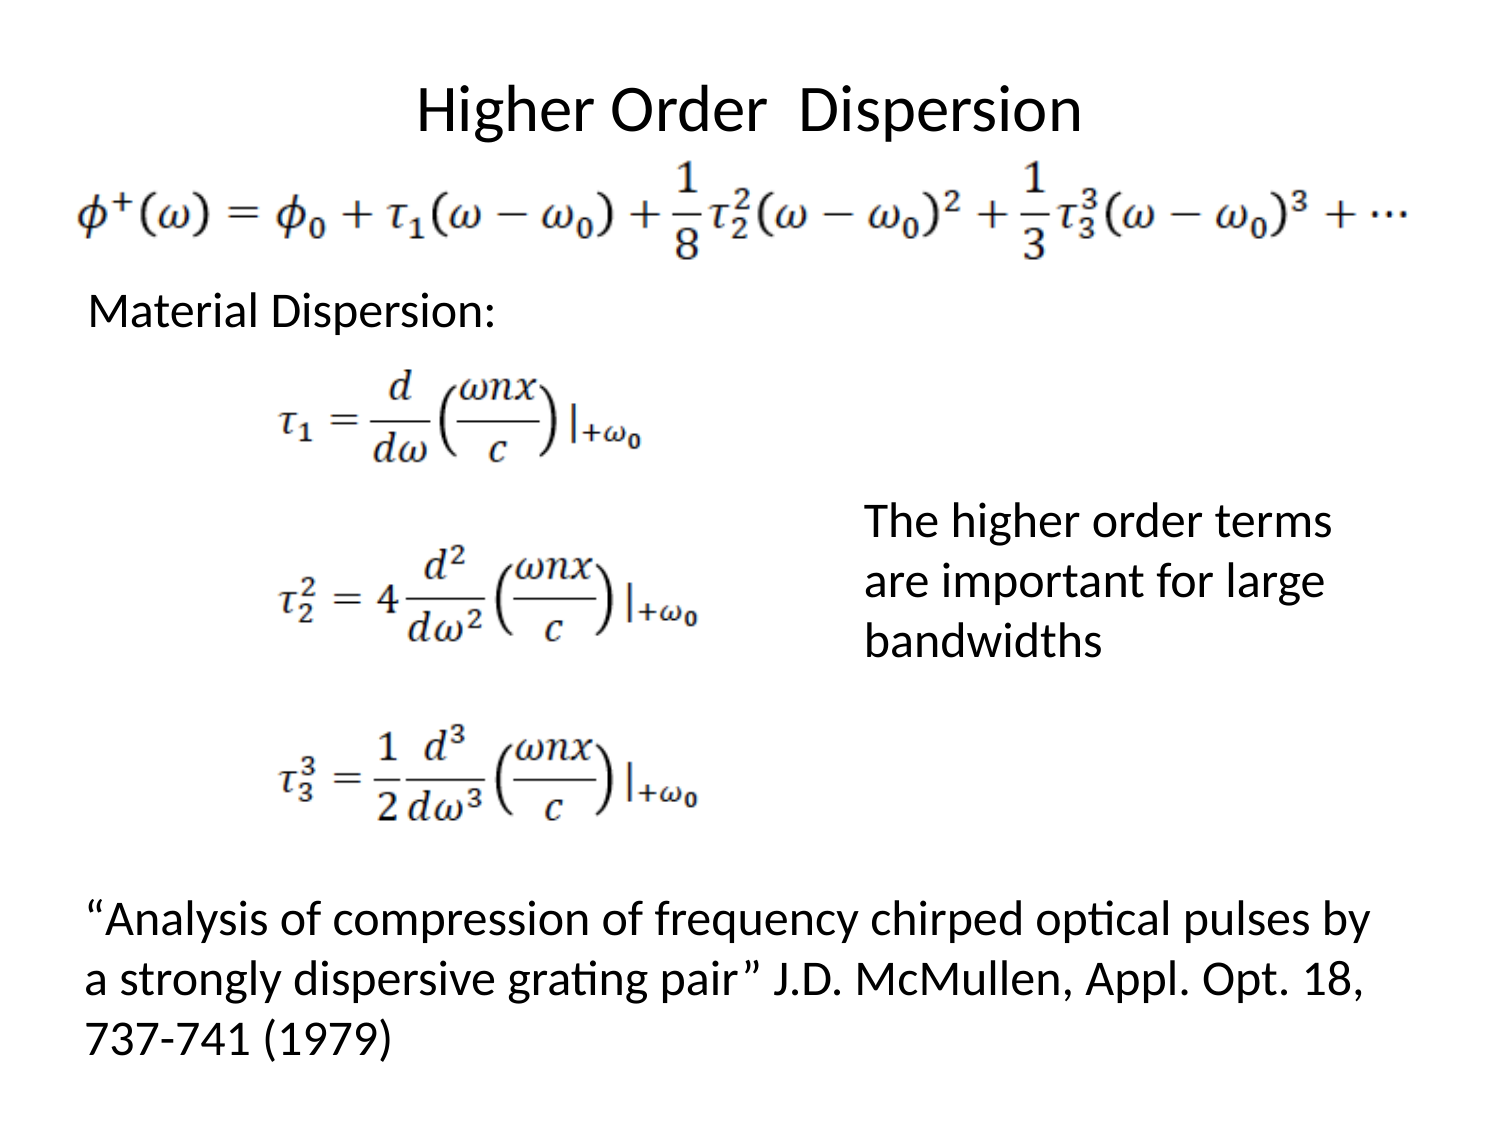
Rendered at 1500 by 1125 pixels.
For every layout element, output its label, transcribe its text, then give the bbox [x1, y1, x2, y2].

text_box Higher Order Dispersion [401, 56, 1099, 148]
picture [37, 150, 1463, 271]
text_box “Analysis of compression of frequency chirped optical pulses by a strongly dispersive grating pair” J.D. McMullen, Appl. Opt. 18, 737-741 (1979) [69, 877, 1406, 1073]
text_box The higher order terms are important for large bandwidths [849, 479, 1406, 675]
picture [230, 354, 756, 838]
text_box Material Dispersion: [72, 278, 512, 346]
